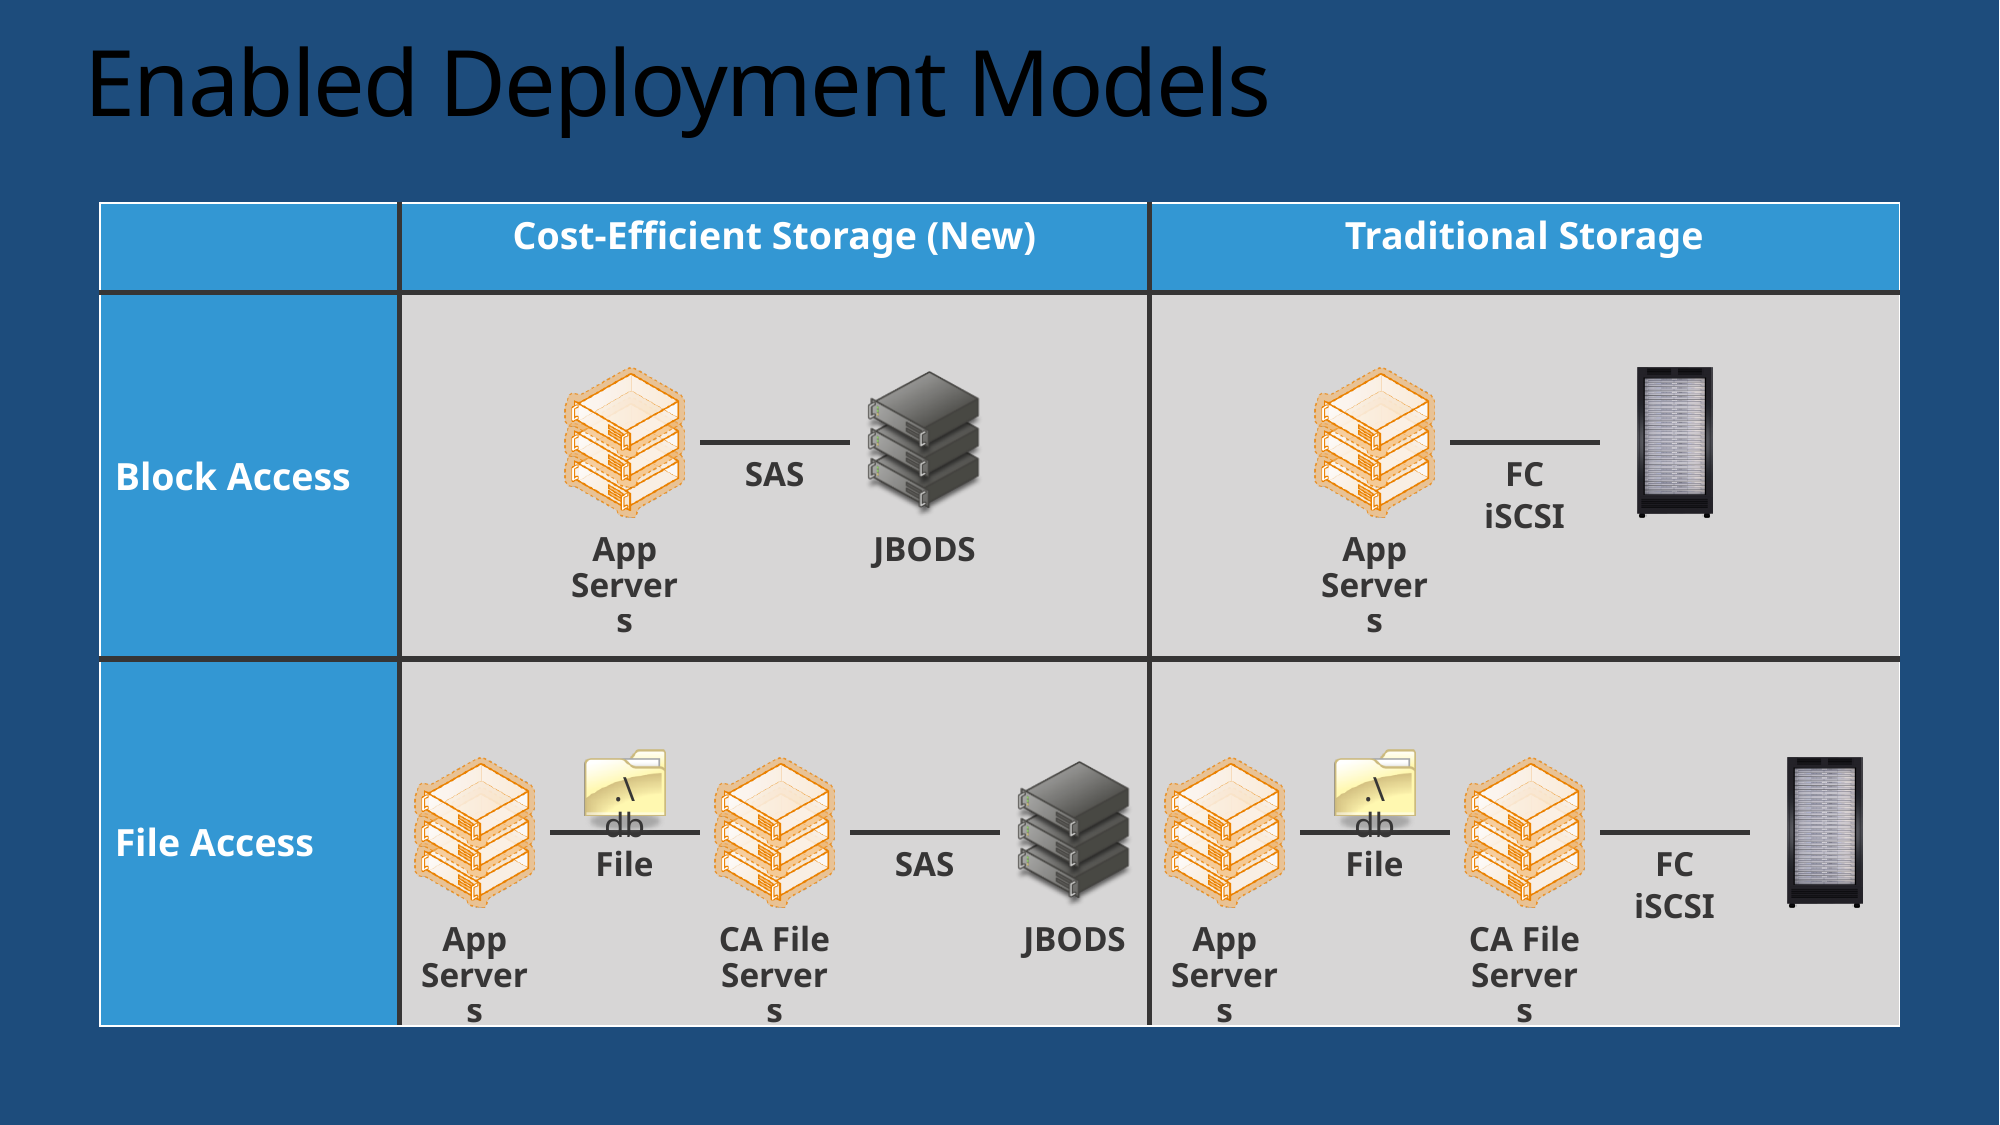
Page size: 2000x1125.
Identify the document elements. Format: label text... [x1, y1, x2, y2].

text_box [1299, 742, 1450, 900]
picture [1786, 757, 1863, 908]
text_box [849, 832, 1000, 900]
table_cell File Access [101, 662, 397, 1025]
table_cell [1152, 295, 1899, 656]
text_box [549, 742, 700, 900]
table_header Cost-Efficient Storage (New) [402, 204, 1147, 290]
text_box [699, 442, 850, 510]
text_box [999, 757, 1147, 975]
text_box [1449, 442, 1600, 554]
table_cell [402, 908, 1147, 1025]
table_cell Block Access [101, 295, 397, 656]
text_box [699, 757, 850, 1011]
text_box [399, 757, 550, 1011]
title Enabled Deployment Models [84, 37, 1915, 138]
table_cell [1152, 662, 1899, 1025]
table_header Traditional Storage [1152, 204, 1899, 290]
picture [1636, 367, 1713, 518]
table_cell [402, 295, 1147, 656]
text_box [1599, 832, 1750, 944]
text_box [849, 367, 1000, 585]
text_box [549, 367, 700, 621]
table_header [101, 204, 397, 290]
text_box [1149, 757, 1300, 1011]
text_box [1449, 757, 1600, 1011]
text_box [1299, 367, 1450, 621]
table_cell [402, 662, 1147, 830]
